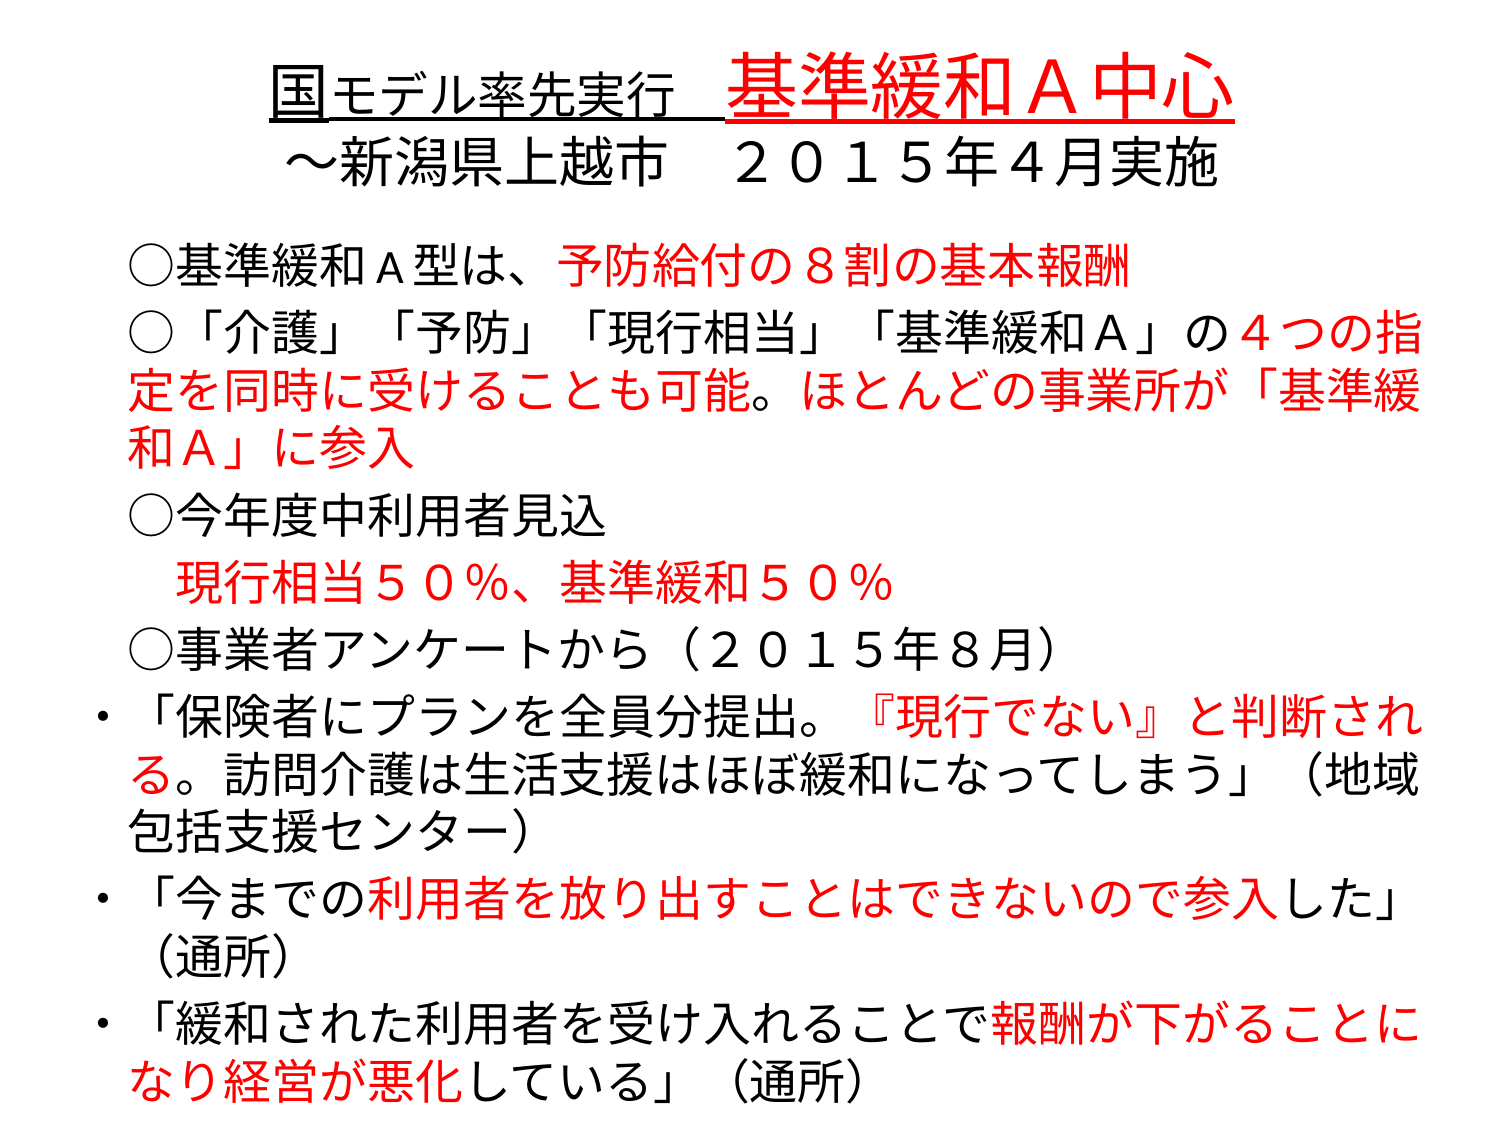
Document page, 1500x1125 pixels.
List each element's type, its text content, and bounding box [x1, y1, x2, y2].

list ○基準緩和A型は、予防給付の８割の基本報酬 ○「介護」「予防」「現行相当」「基準緩和Ａ」の４つの指定を同時に受けることも可能。ほとんどの事業所が「基準緩和Ａ」に参入 ○今年度中利用者見込 現行相当５０％、基準緩和５０％ ○事業者アンケートから（２０１５年８月） ・「保険者にプランを全員分提出。『現行でない』と判断される。訪問介護は生活支援はほぼ緩和になってしまう」（地域包括支援センター） ・「今までの利用者を放り出すことはできないので参入した」（通所） ・「緩和された利用者を受け入れることで報酬が下がることになり経営が悪化している」（通所） [64, 160, 1471, 1125]
title 国モデル率先実行 基準緩和Ａ中心 ～新潟県上越市 ２０１５年４月実施 [76, 31, 1427, 160]
